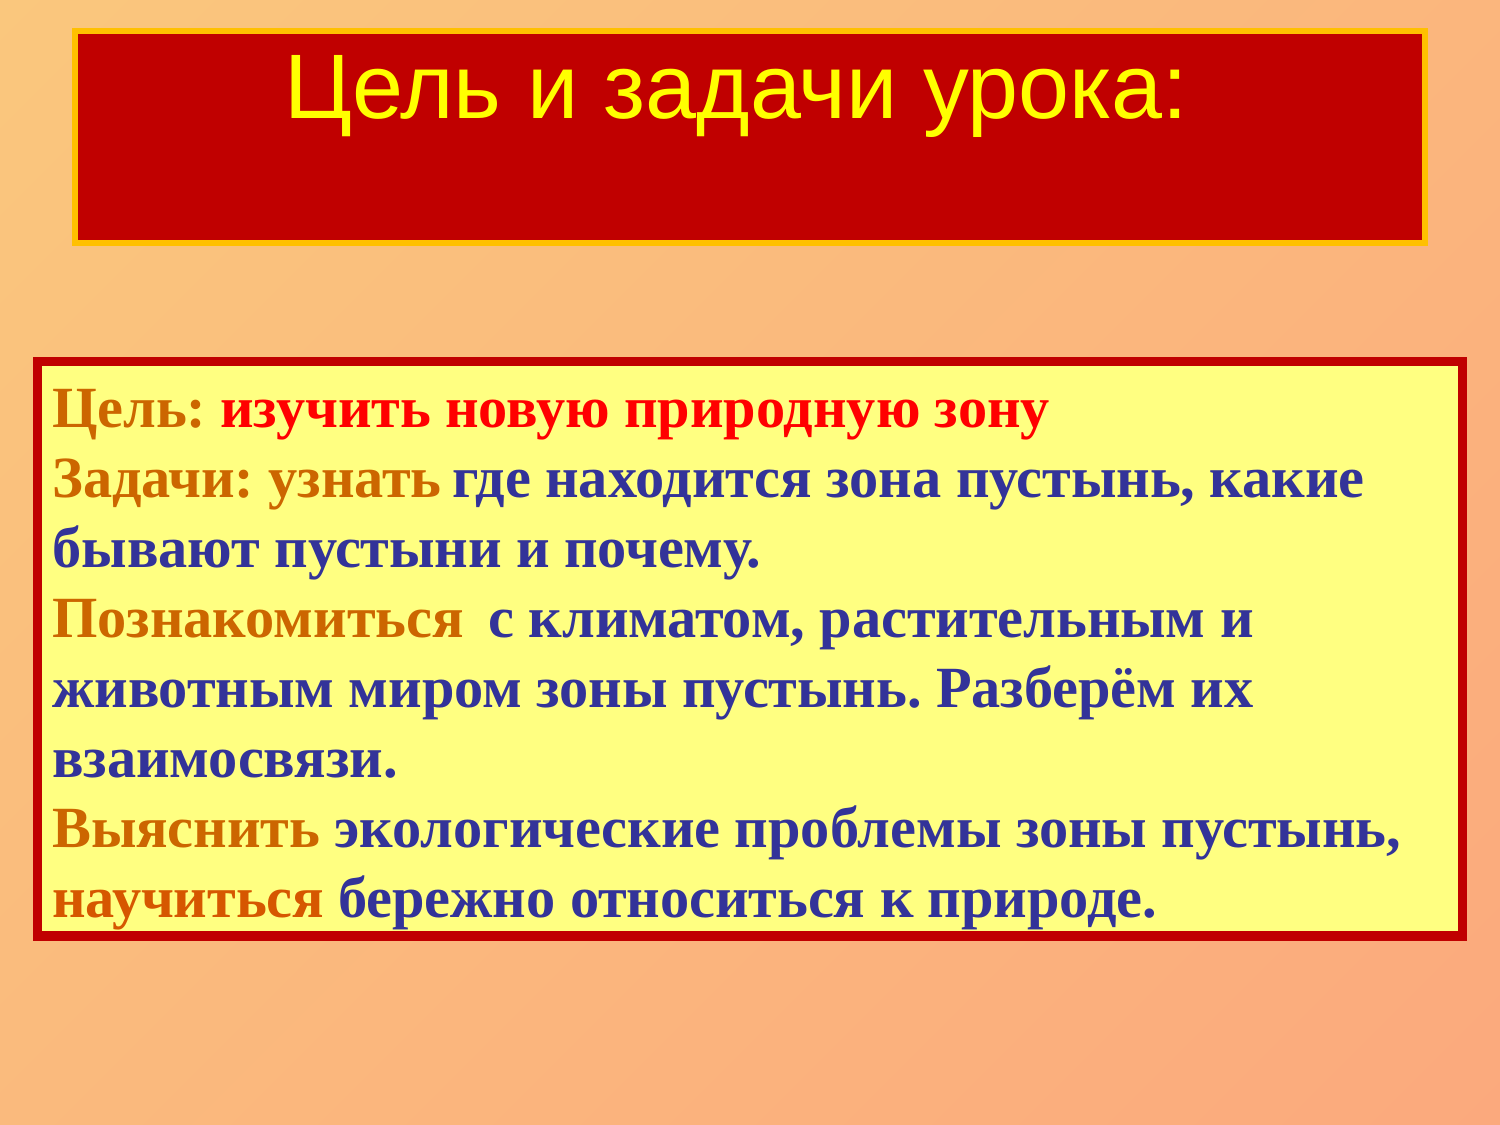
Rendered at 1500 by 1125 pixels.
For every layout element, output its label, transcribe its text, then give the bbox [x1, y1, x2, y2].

text_box Цель и задачи урока: [74, 30, 1425, 244]
text_box Цель: изучить новую природную зону Задачи: узнать где находится зона пустынь, какие бывают пустыни и почему. Познакомиться с климатом, растительным и животным миром зоны пустынь. Разберём их взаимосвязи. Выяснить экологические проблемы зоны пустынь, научиться бережно относиться к природе. [37, 361, 1463, 937]
